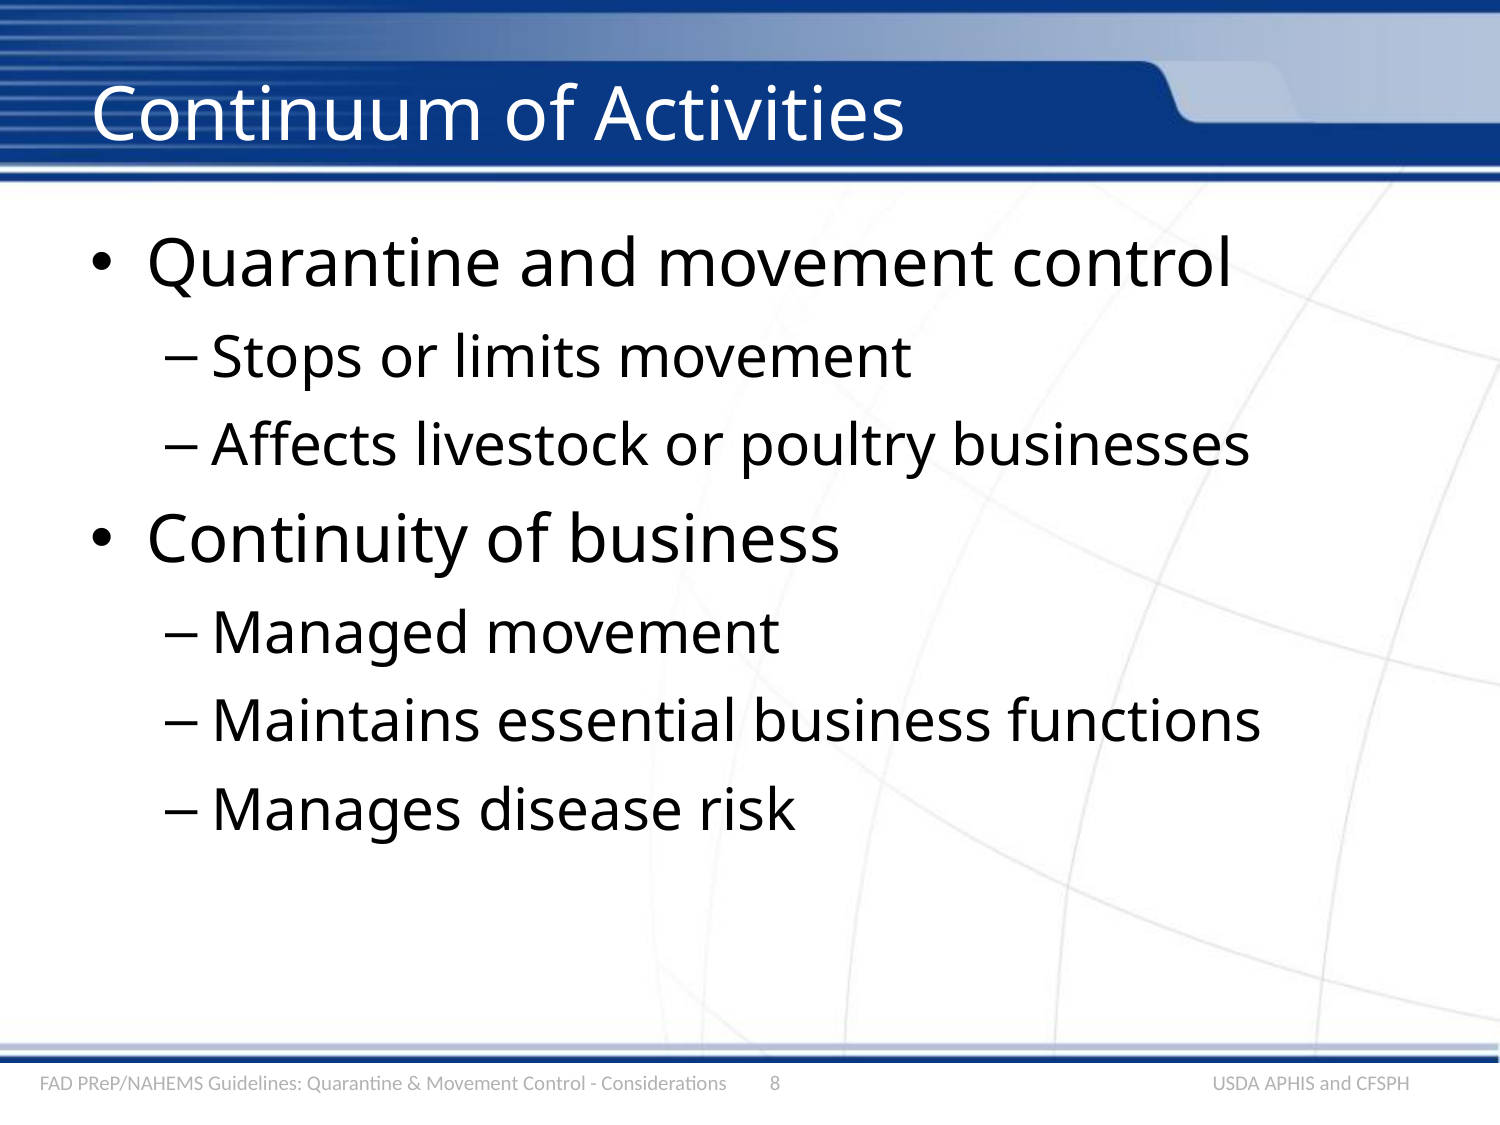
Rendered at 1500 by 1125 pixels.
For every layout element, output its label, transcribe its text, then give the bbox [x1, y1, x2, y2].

list Quarantine and movement control Stops or limits movement Affects livestock or poultry businesses Continuity of business Managed movement Maintains essential business functions Manages disease risk [75, 212, 1350, 1025]
slide_number USDA APHIS and CFSPH [1074, 1042, 1425, 1103]
slide_number 8 [775, 1042, 950, 1103]
title Continuum of Activities [75, 24, 1425, 163]
picture [0, 0, 1500, 1063]
footer FAD PReP/NAHEMS Guidelines: Quarantine & Movement Control - Considerations [24, 1042, 775, 1103]
